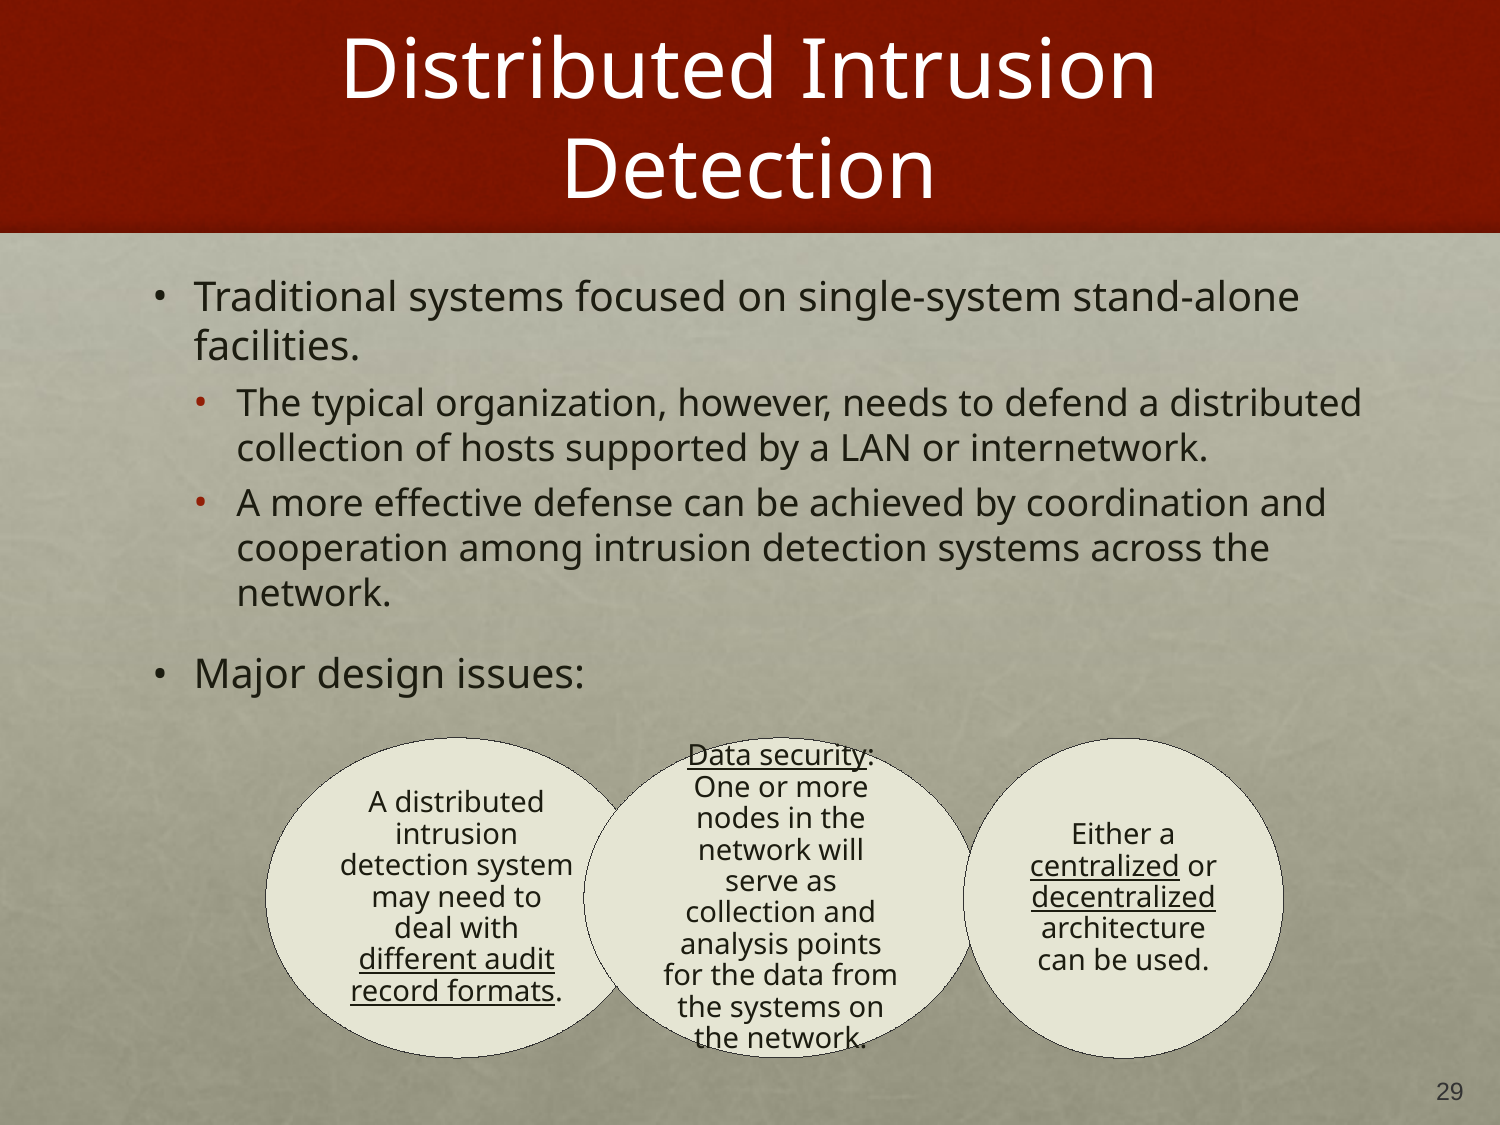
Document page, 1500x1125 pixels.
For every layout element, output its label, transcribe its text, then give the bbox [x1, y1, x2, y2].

picture [0, 214, 1500, 1125]
slide_number 29 [1400, 1060, 1500, 1121]
title Distributed Intrusion Detection [127, 10, 1372, 221]
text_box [161, 736, 1339, 1059]
list Traditional systems focused on single-system stand-alone facilities. The typical organization, however, needs to defend a distributed collection of hosts supported by a LAN or internetwork. A more effective defense can be achieved by coordination and cooperation among intrusion detection systems across the network. Major design issues: [137, 262, 1382, 750]
